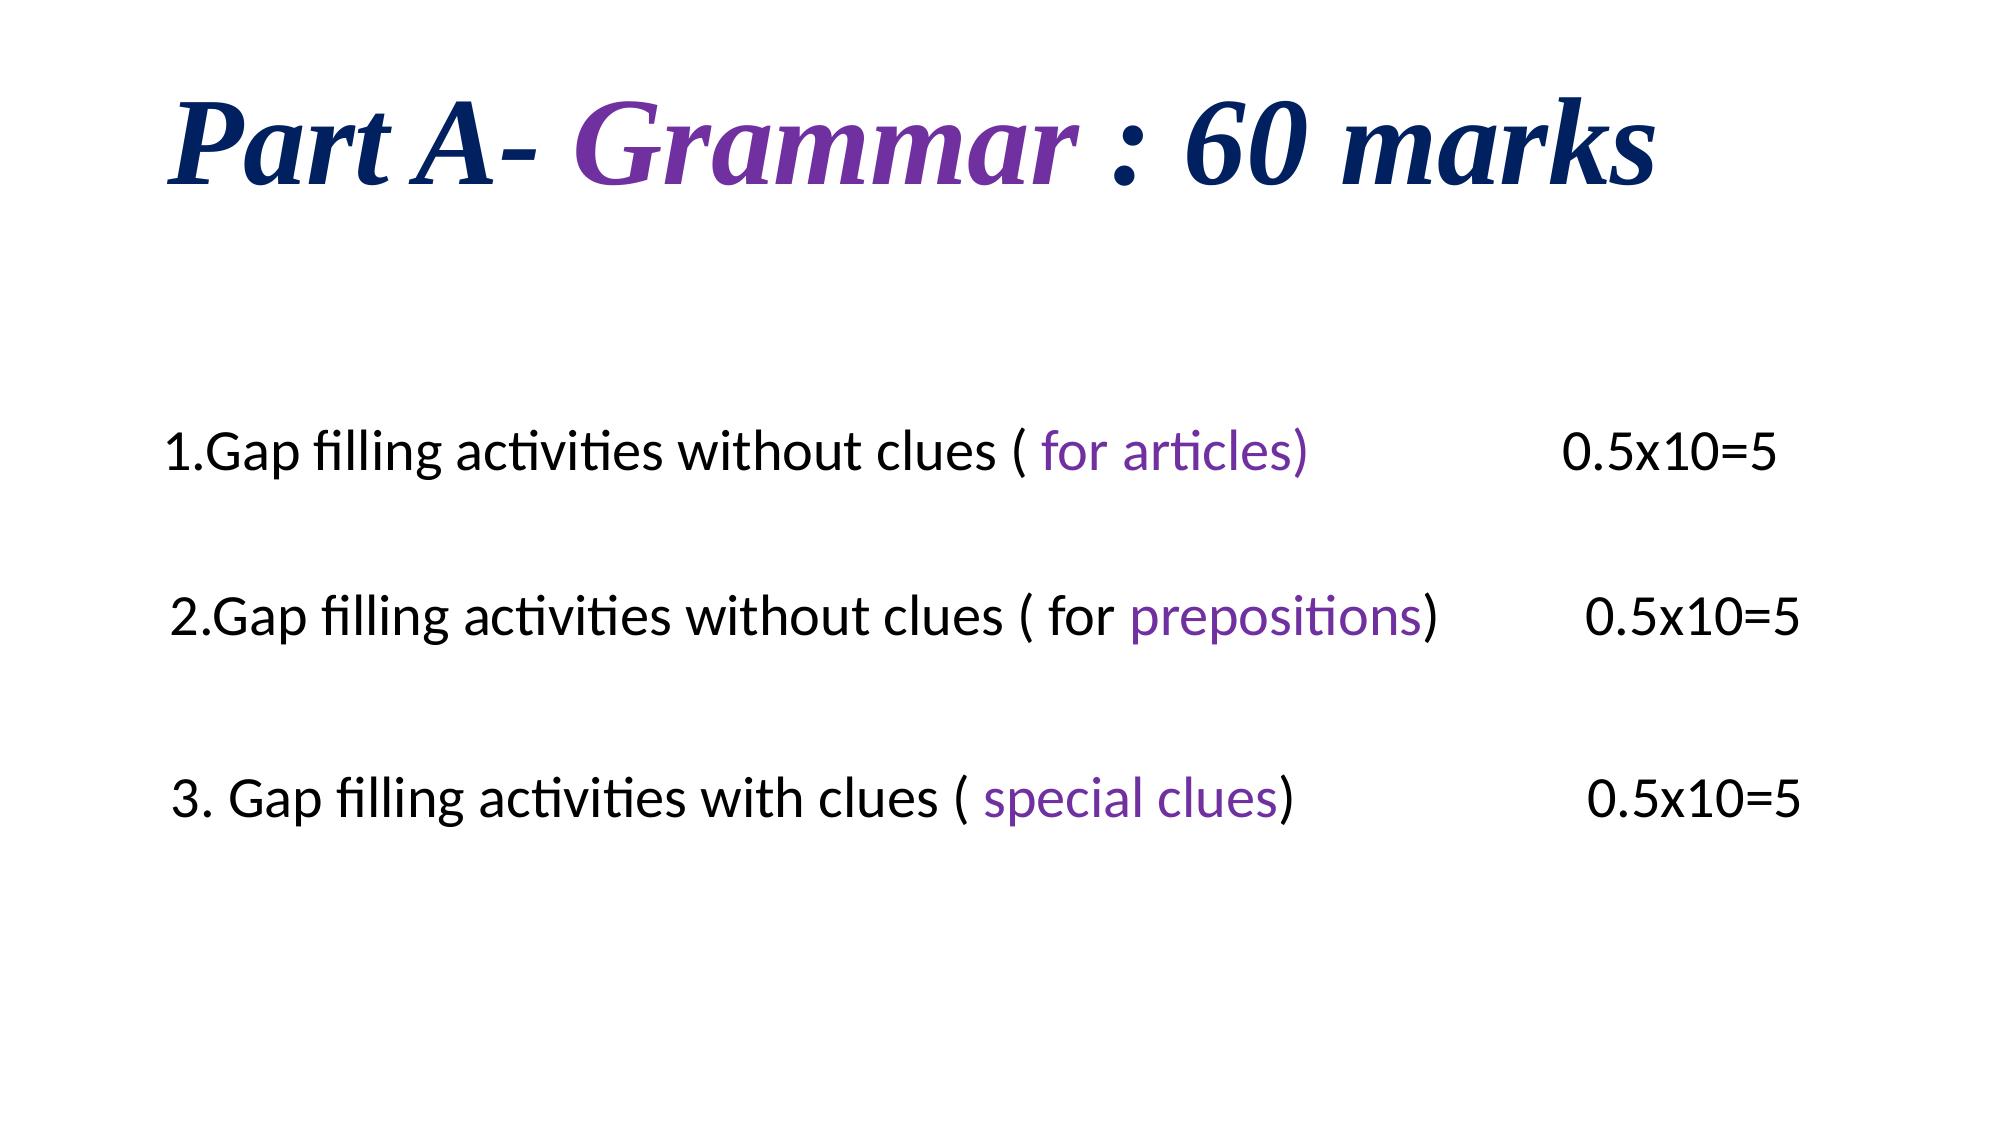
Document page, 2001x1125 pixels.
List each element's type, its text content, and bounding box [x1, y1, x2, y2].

text_box 2.Gap filling activities without clues ( for prepositions) 0.5x10=5 [128, 570, 1963, 655]
text_box 1.Gap filling activities without clues ( for articles) 0.5x10=5 [147, 404, 1843, 490]
text_box Part A- Grammar : 60 marks [64, 52, 1903, 218]
text_box 3. Gap filling activities with clues ( special clues) 0.5x10=5 [102, 752, 1835, 837]
